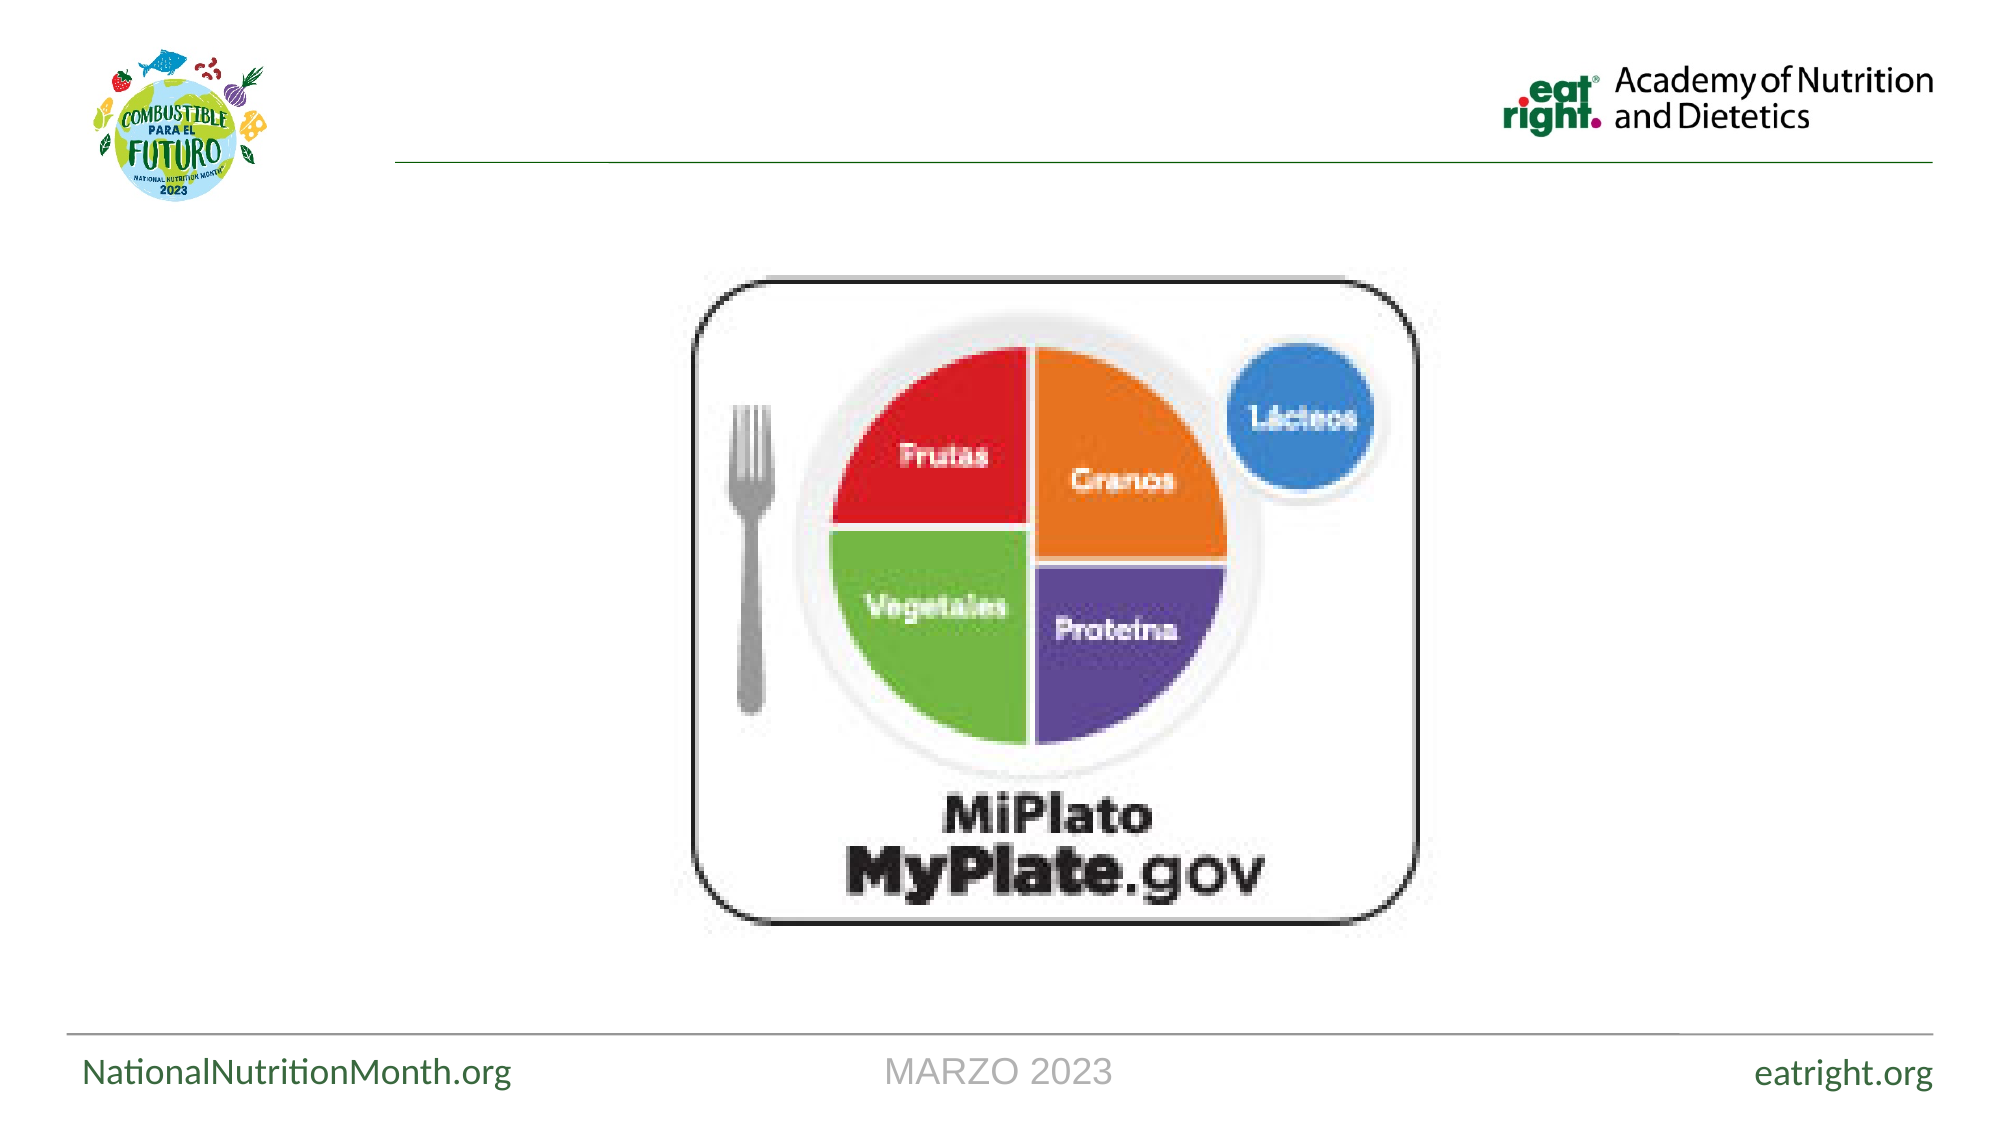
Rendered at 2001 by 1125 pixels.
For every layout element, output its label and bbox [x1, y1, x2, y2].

picture [87, 36, 267, 213]
picture [637, 234, 1476, 968]
picture [1501, 62, 1934, 138]
